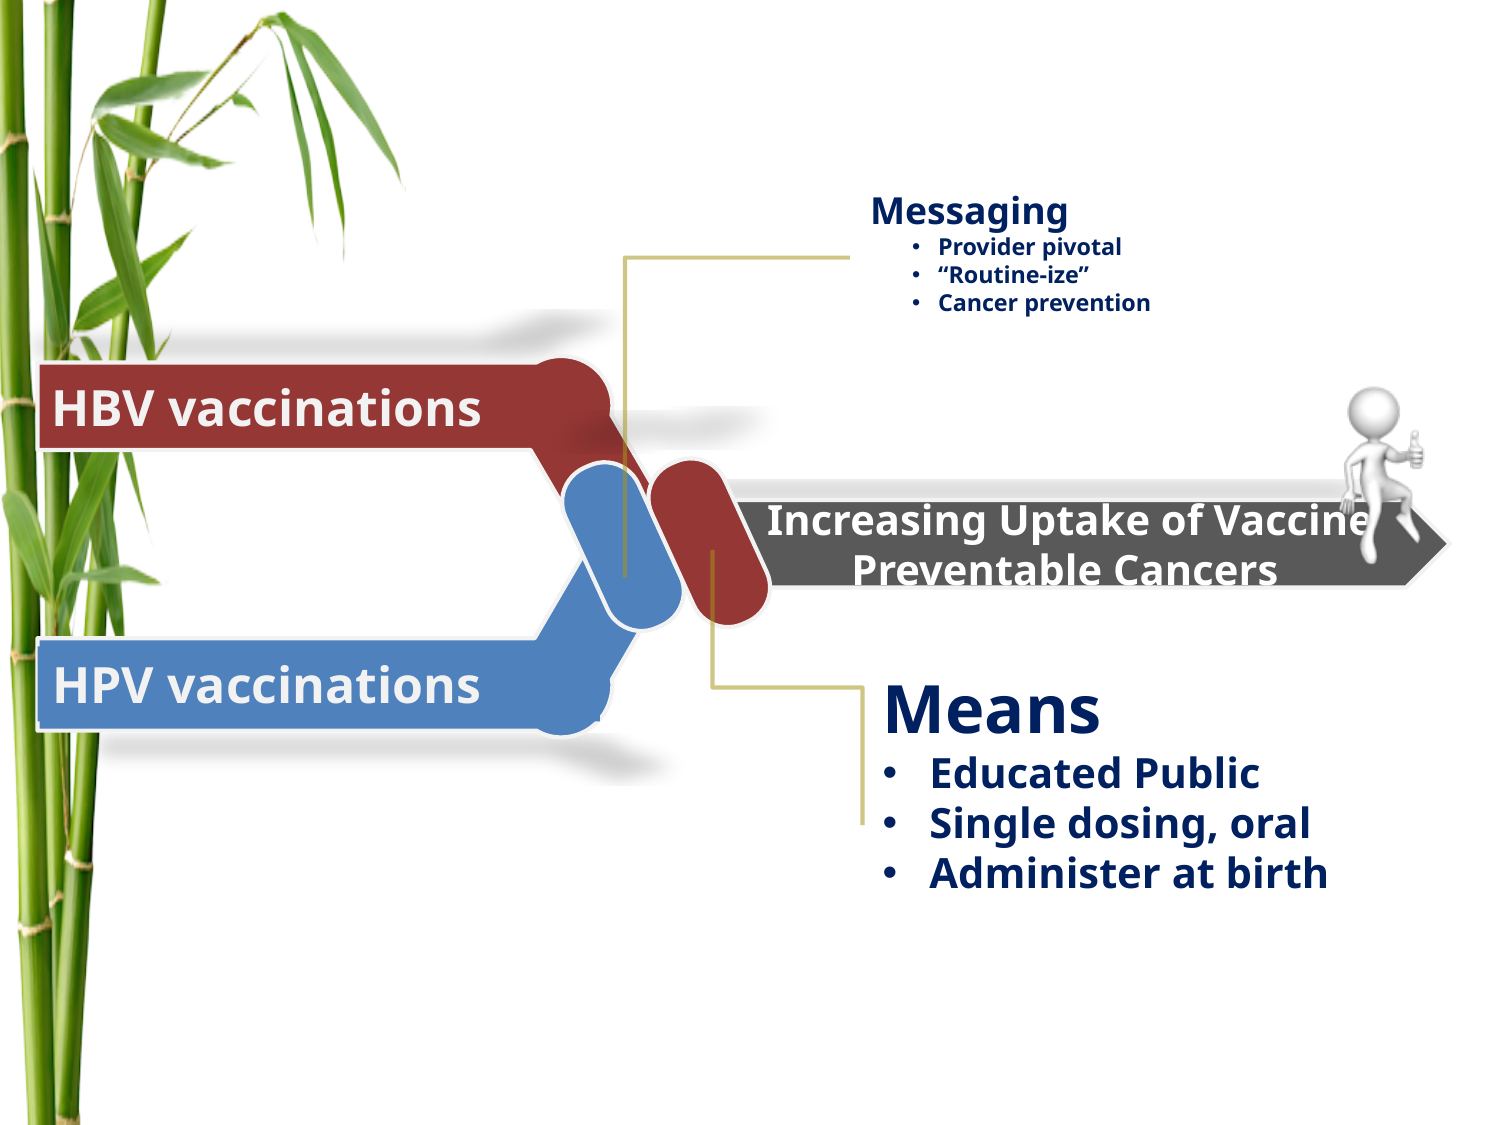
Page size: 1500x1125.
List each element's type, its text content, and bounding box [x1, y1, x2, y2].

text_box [577, 304, 898, 531]
text_box Increasing Uptake of Vaccine Preventable Cancers [755, 497, 1412, 590]
text_box Means Educated Public Single dosing, oral Administer at birth [862, 721, 1500, 913]
text_box [677, 588, 686, 610]
text_box Messaging Provider pivotal “Routine-ize” Cancer prevention [849, 177, 1500, 338]
picture [1325, 381, 1442, 576]
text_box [649, 612, 926, 763]
text_box [683, 540, 773, 610]
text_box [37, 589, 673, 738]
picture [0, 0, 413, 1125]
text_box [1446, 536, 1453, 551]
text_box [36, 355, 683, 581]
